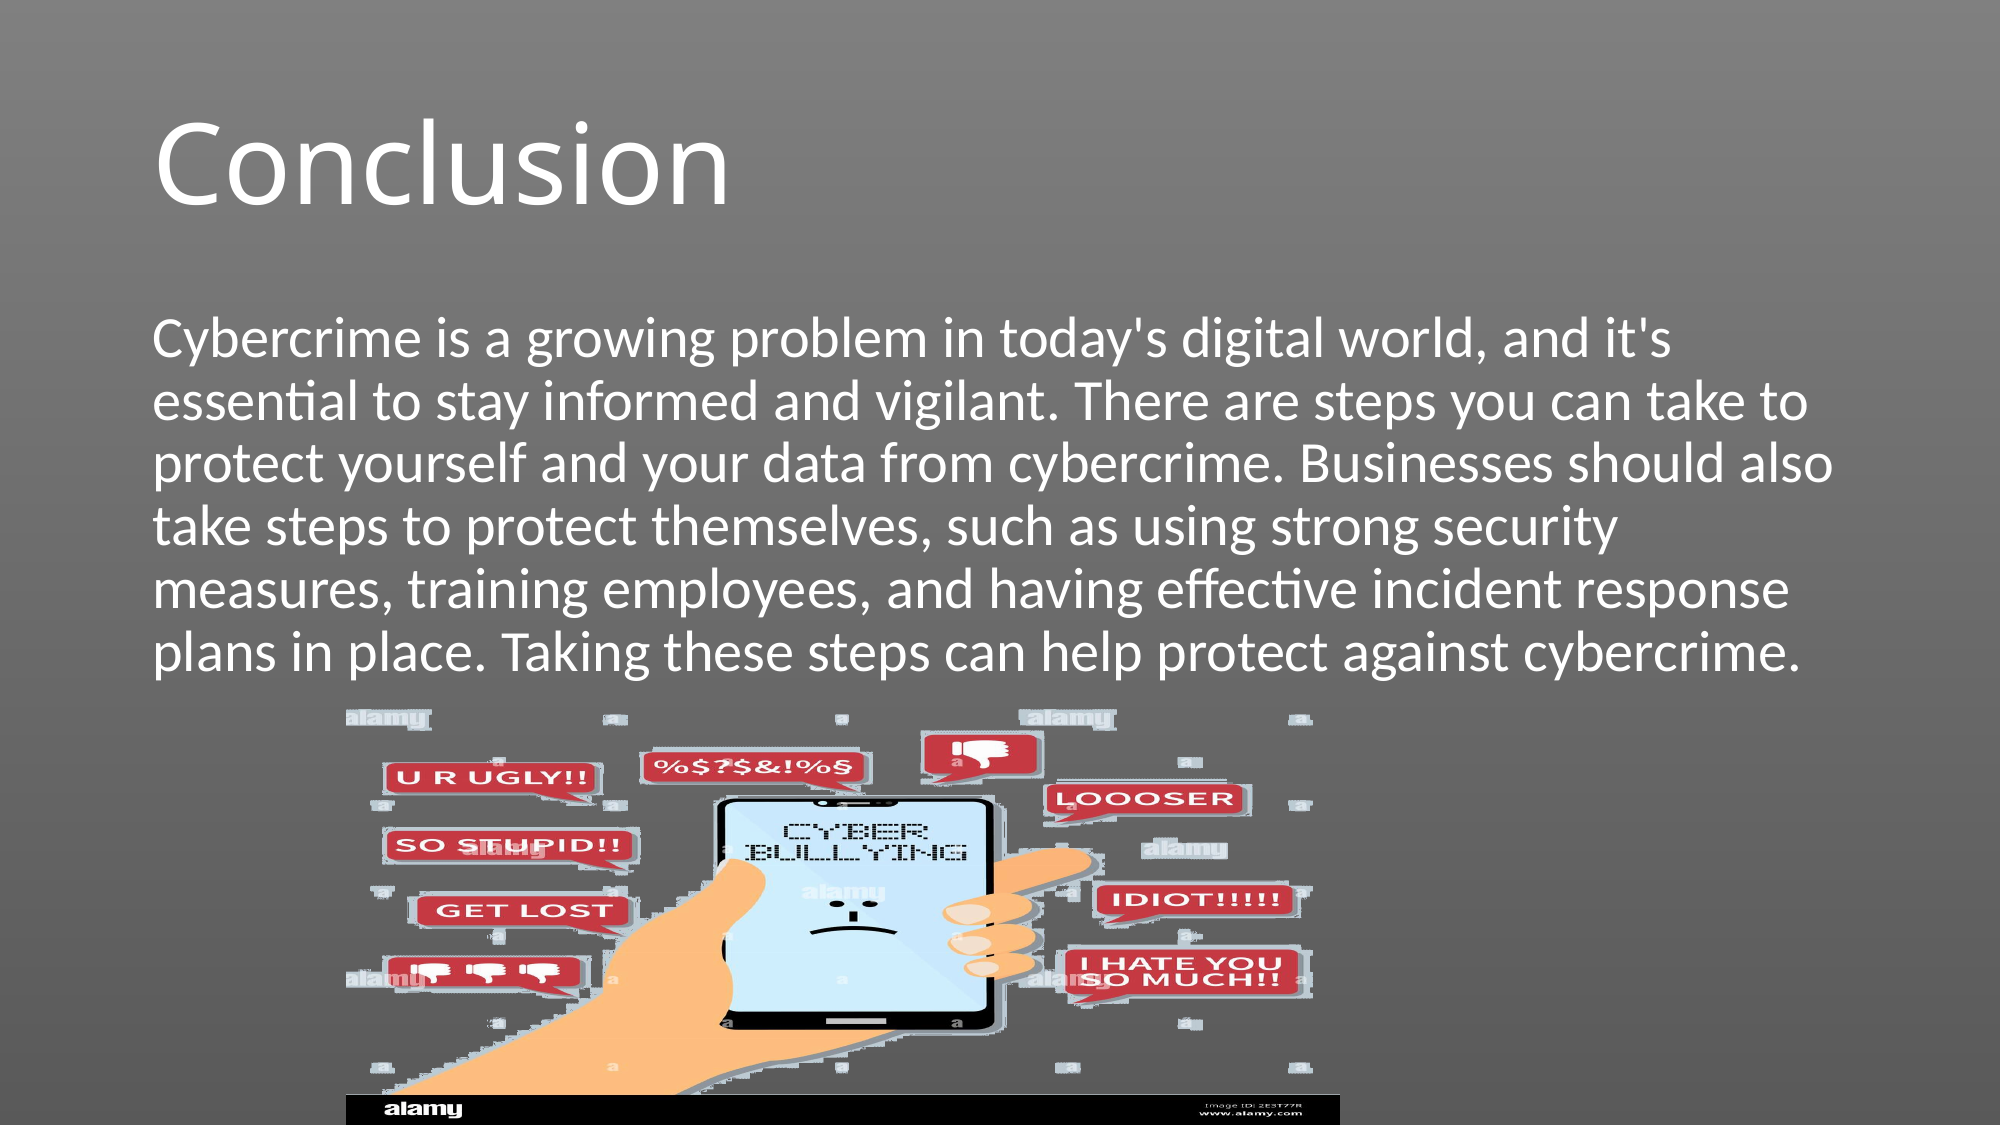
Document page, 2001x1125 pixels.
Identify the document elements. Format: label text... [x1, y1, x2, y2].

list Cybercrime is a growing problem in today's digital world, and it's essential to stay informed and vigilant. There are steps you can take to protect yourself and your data from cybercrime. Businesses should also take steps to protect themselves, such as using strong security measures, training employees, and having effective incident response plans in place. Taking these steps can help protect against cybercrime. [137, 299, 1863, 1014]
picture [346, 693, 1340, 1125]
title Conclusion [137, 59, 1863, 278]
